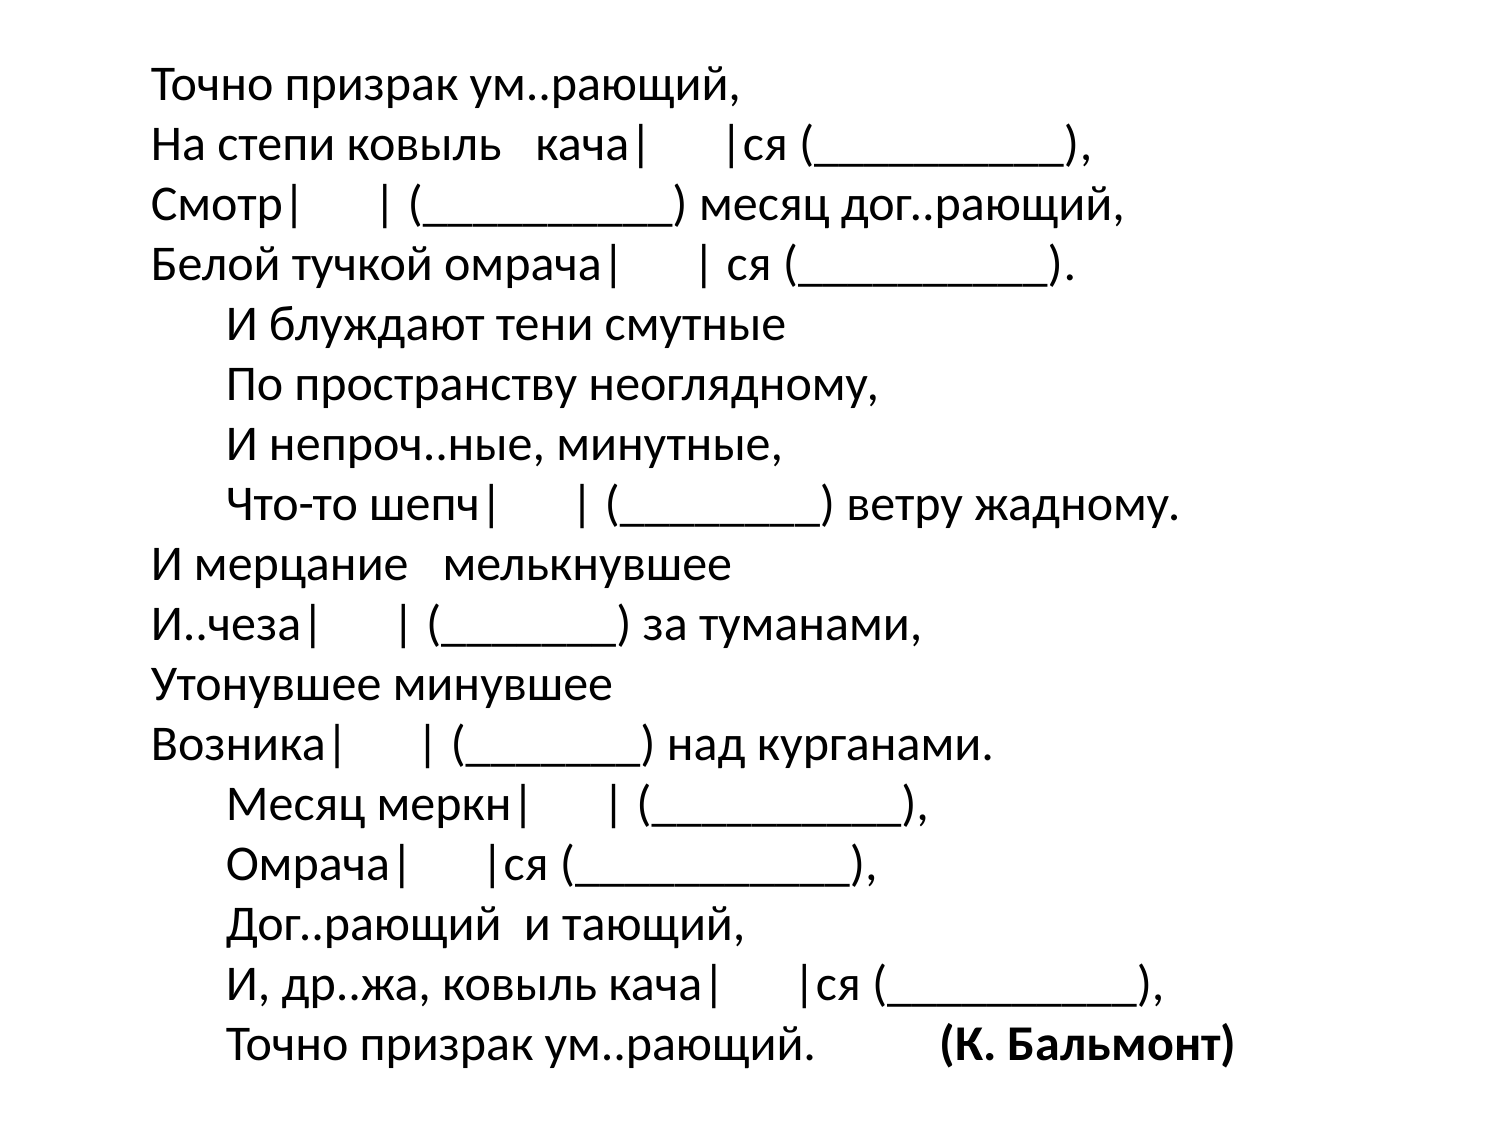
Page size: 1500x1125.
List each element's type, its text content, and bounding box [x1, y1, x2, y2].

text_box Точно призрак ум..рающий, На степи ковыль кача| |ся (__________), Смотр| | (__________) месяц дог..рающий, Белой тучкой омрача| | ся (__________). И блуждают тени смутные По пространству неоглядному, И непроч..ные, минутные, Что-то шепч| | (________) ветру жадному. И мерцание мелькнувшее И..чеза| | (_______) за туманами, Утонувшее минувшее Возника| | (_______) над курганами. Месяц меркн| | (__________), Омрача| |ся (___________), Дог..рающий и тающий, И, др..жа, ковыль кача| |ся (__________), Точно призрак ум..рающий. (К. Бальмонт) [135, 42, 1267, 1078]
